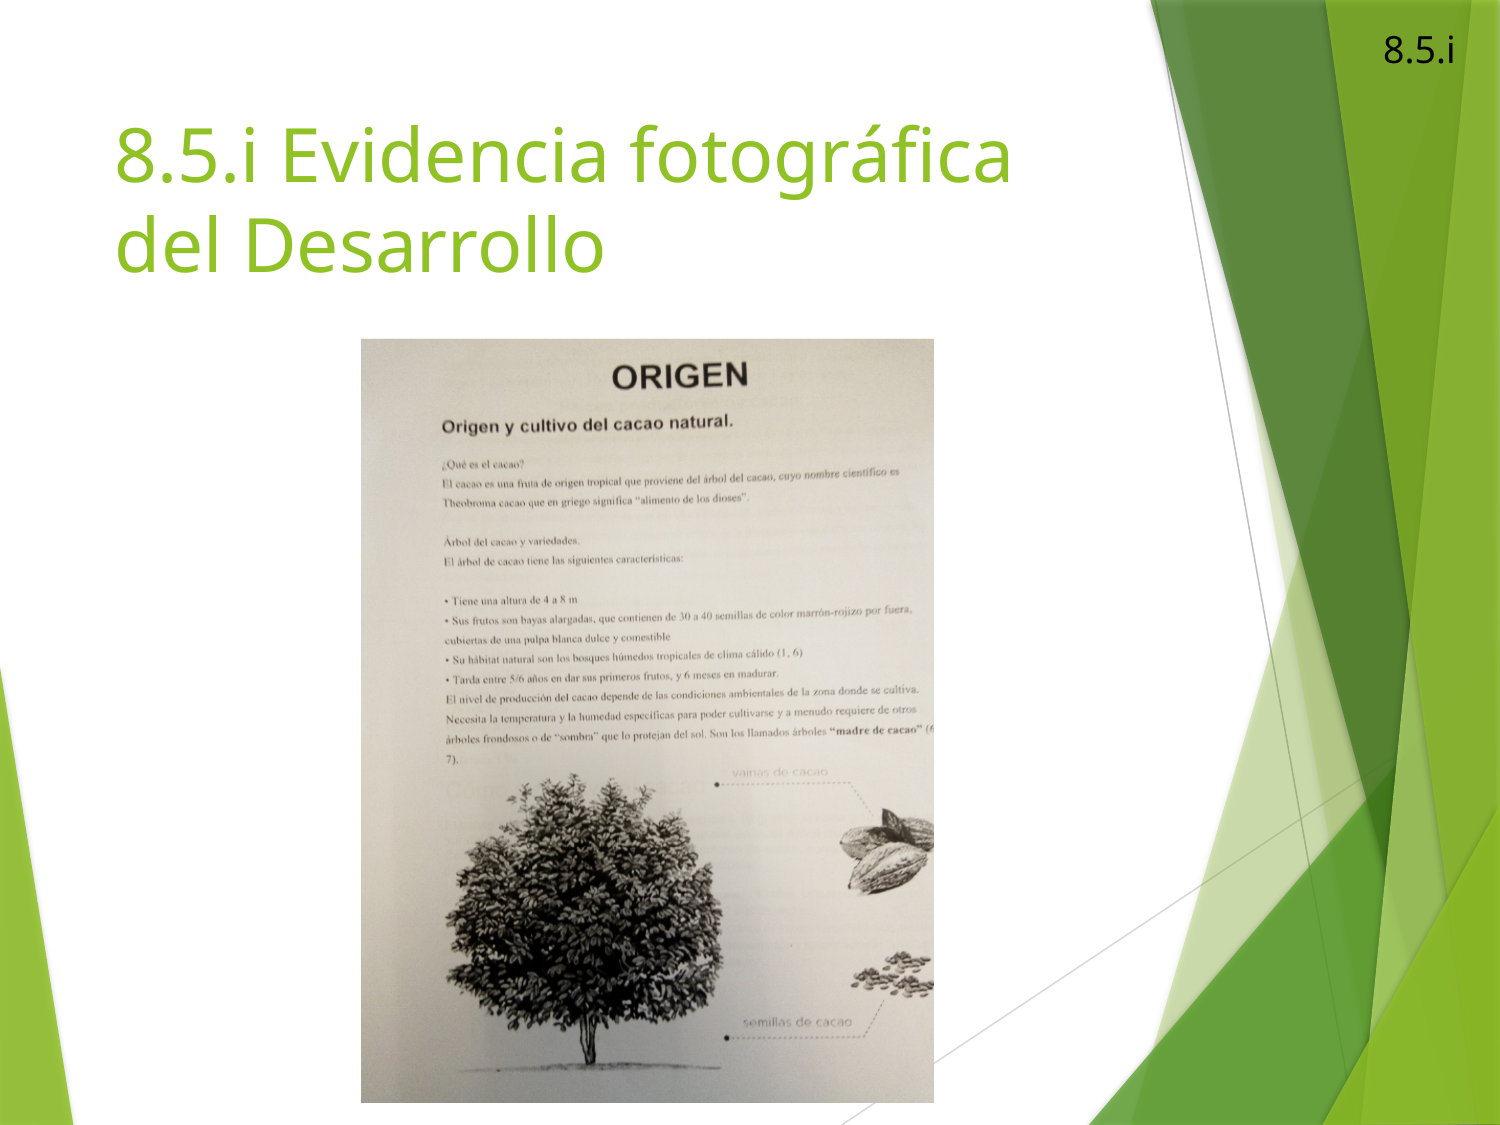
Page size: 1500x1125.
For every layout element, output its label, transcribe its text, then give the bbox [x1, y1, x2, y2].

title 8.5.i Evidencia fotográfica del Desarrollo [99, 99, 1142, 317]
picture [264, 339, 1030, 1102]
text_box 8.5.i [1368, 19, 1471, 79]
